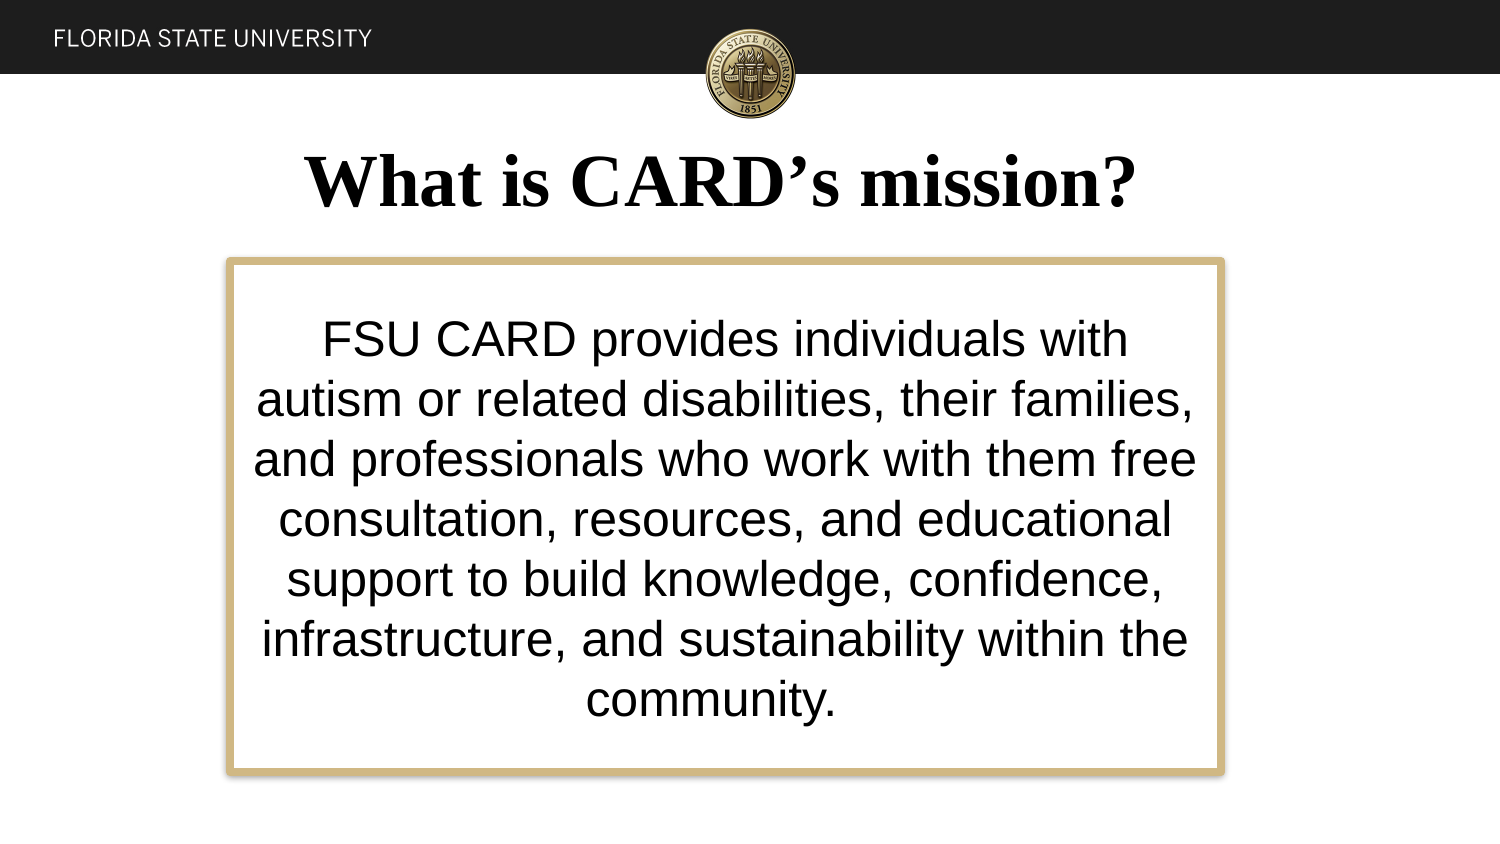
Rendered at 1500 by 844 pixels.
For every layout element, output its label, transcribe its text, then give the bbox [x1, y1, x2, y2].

picture [0, 0, 1500, 844]
title What is CARD’s mission? [288, 104, 1222, 249]
list FSU CARD provides individuals with autism or related disabilities, their families, and professionals who work with them free consultation, resources, and educational support to build knowledge, confidence, infrastructure, and sustainability within the community. [227, 258, 1224, 775]
